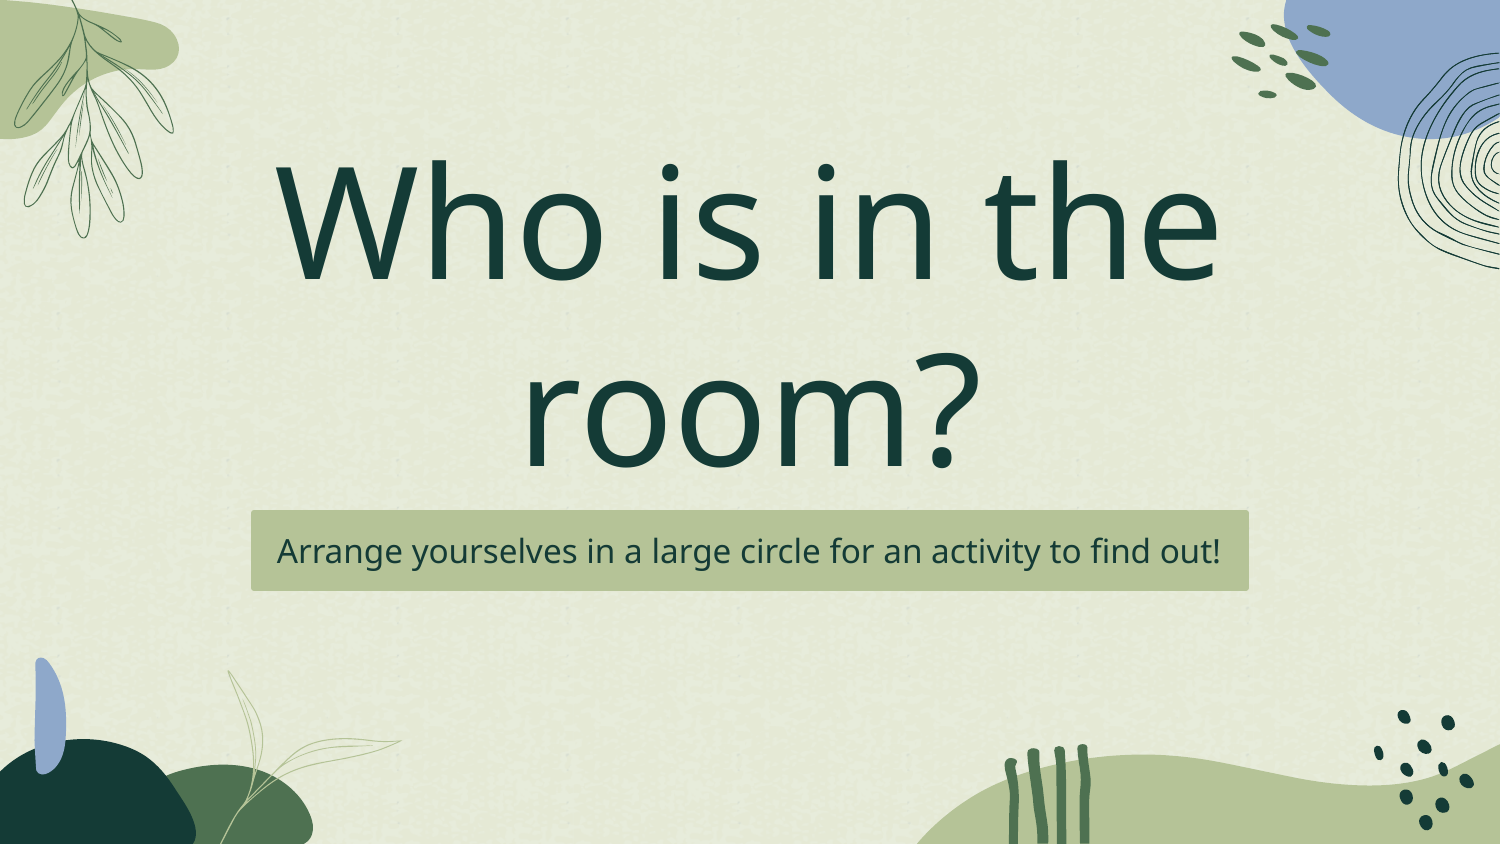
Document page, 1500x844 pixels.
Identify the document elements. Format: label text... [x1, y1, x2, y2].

subtitle Arrange yourselves in a large circle for an activity to find out! [251, 510, 1249, 591]
title Who is in the room? [224, 156, 1276, 465]
